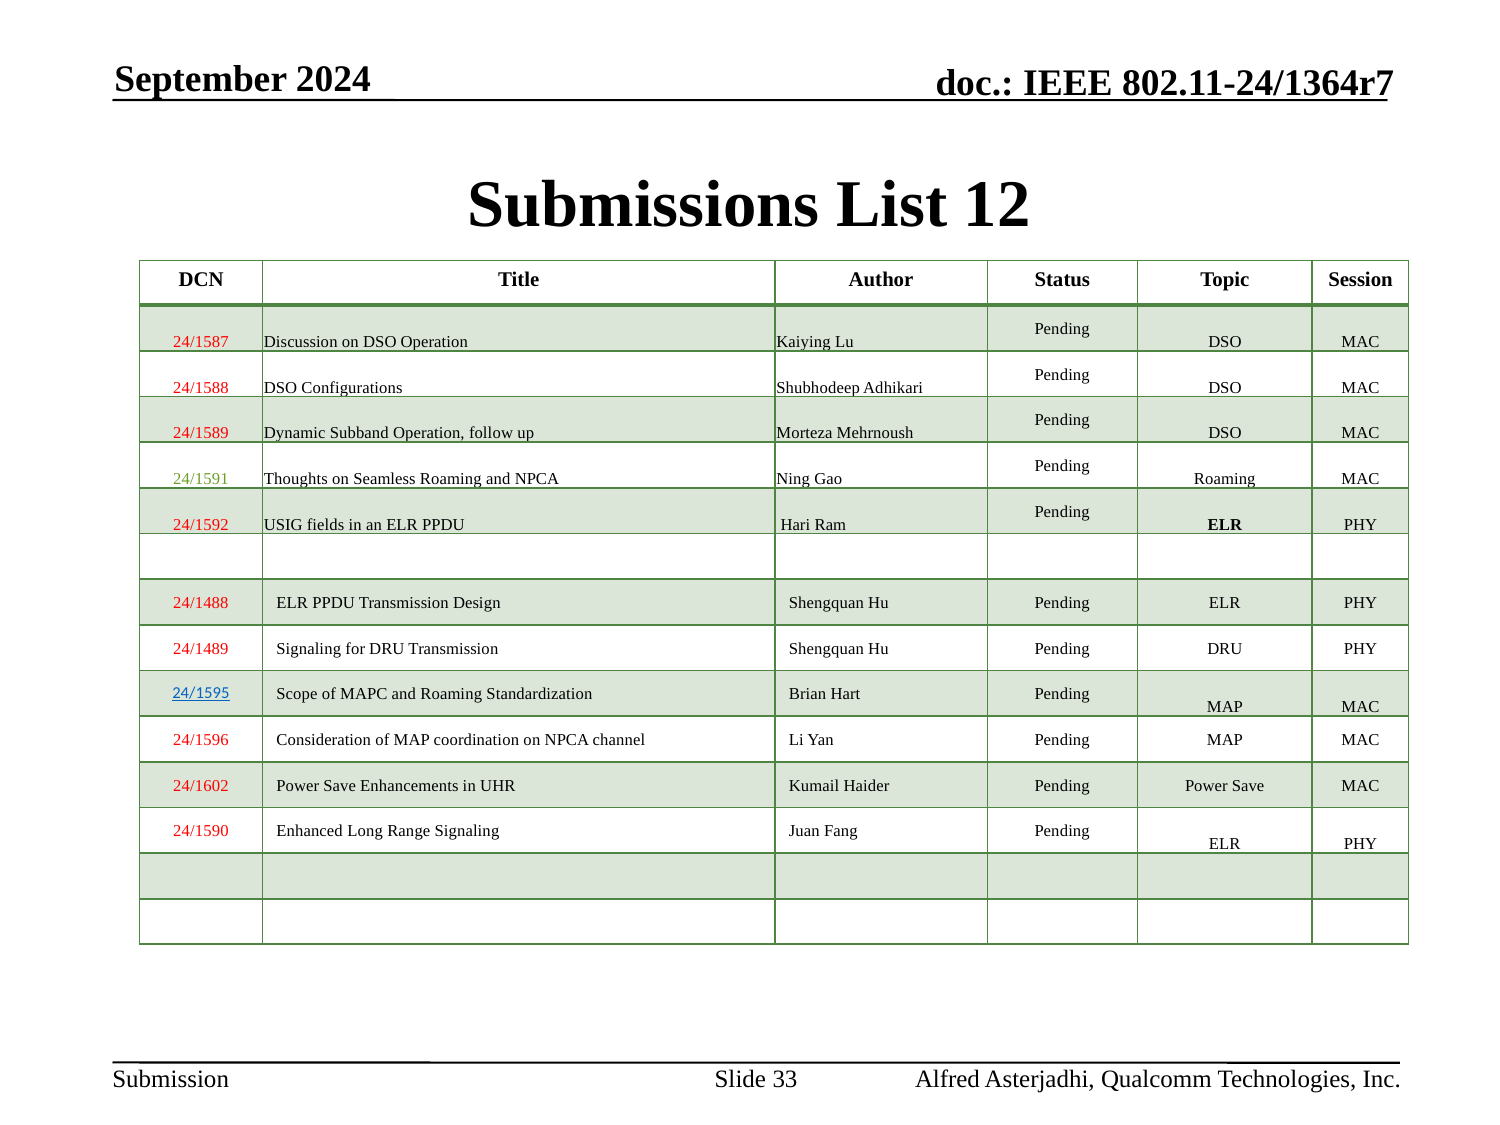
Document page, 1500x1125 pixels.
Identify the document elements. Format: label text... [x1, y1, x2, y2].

table_cell Shubhodeep Adhikari [776, 352, 987, 396]
table_cell Power Save [1138, 763, 1311, 807]
table_cell Pending [988, 808, 1137, 852]
table_header Title [263, 261, 774, 303]
table_cell Pending [988, 352, 1137, 396]
table_cell Pending [988, 489, 1137, 533]
table_cell Pending [988, 580, 1137, 624]
table_cell ELR [1138, 808, 1311, 852]
table_cell [988, 534, 1137, 578]
table_cell [776, 900, 987, 943]
table_cell 24/1602 [140, 763, 262, 807]
table_cell 24/1595 [140, 671, 262, 715]
table_cell Ning Gao [776, 443, 987, 487]
table_cell 24/1588 [140, 352, 262, 396]
table_cell Pending [988, 307, 1137, 350]
table_cell DSO [1138, 307, 1311, 350]
table_cell Thoughts on Seamless Roaming and NPCA [263, 443, 774, 487]
table_cell 24/1596 [140, 717, 262, 761]
table_cell Power Save Enhancements in UHR [263, 763, 774, 807]
table_cell ELR [1138, 489, 1311, 533]
table_cell Dynamic Subband Operation, follow up [263, 397, 774, 441]
table_cell 24/1590 [140, 808, 262, 852]
table_cell 24/1592 [140, 489, 262, 533]
table_cell [988, 900, 1137, 943]
table_cell [1313, 854, 1408, 898]
table_cell PHY [1313, 626, 1408, 670]
footer Alfred Asterjadhi, Qualcomm Technologies, Inc. [878, 1061, 1402, 1093]
table_header DCN [140, 261, 262, 303]
table_cell Consideration of MAP coordination on NPCA channel [263, 717, 774, 761]
table_cell MAC [1313, 671, 1408, 715]
table_cell DRU [1138, 626, 1311, 670]
table_cell MAC [1313, 307, 1408, 350]
table_cell [263, 854, 774, 898]
table_cell Juan Fang [776, 808, 987, 852]
table_cell ELR PPDU Transmission Design [263, 580, 774, 624]
table_cell Shengquan Hu [776, 626, 987, 670]
table_cell MAC [1313, 352, 1408, 396]
table_cell [263, 534, 774, 578]
table_cell [988, 854, 1137, 898]
table_cell 24/1589 [140, 397, 262, 441]
title Submissions List 12 [112, 112, 1388, 288]
table_cell PHY [1313, 808, 1408, 852]
table_cell MAC [1313, 763, 1408, 807]
table_cell [776, 534, 987, 578]
table_cell [263, 900, 774, 943]
table_cell PHY [1313, 489, 1408, 533]
table_cell Li Yan [776, 717, 987, 761]
table_cell MAP [1138, 671, 1311, 715]
table_header Status [988, 261, 1137, 303]
table_cell MAC [1313, 717, 1408, 761]
table_header Session [1313, 261, 1408, 303]
table_cell DSO Configurations [263, 352, 774, 396]
table_cell Enhanced Long Range Signaling [263, 808, 774, 852]
table_cell Pending [988, 763, 1137, 807]
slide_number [114, 54, 423, 100]
table_cell MAC [1313, 443, 1408, 487]
table_cell Kumail Haider [776, 763, 987, 807]
table_cell USIG fields in an ELR PPDU [263, 489, 774, 533]
table_header Topic [1138, 261, 1311, 303]
table_header Author [776, 261, 987, 303]
table_cell DSO [1138, 397, 1311, 441]
table_cell Pending [988, 626, 1137, 670]
table_cell Scope of MAPC and Roaming Standardization [263, 671, 774, 715]
table_cell [1313, 534, 1408, 578]
table_cell MAC [1313, 397, 1408, 441]
table_cell 24/1587 [140, 307, 262, 350]
table_cell [1138, 854, 1311, 898]
table_cell DSO [1138, 352, 1311, 396]
table_cell Hari Ram [776, 489, 987, 533]
table_cell 24/1591 [140, 443, 262, 487]
table_cell Morteza Mehrnoush [776, 397, 987, 441]
table_cell PHY [1313, 580, 1408, 624]
table_cell Discussion on DSO Operation [263, 307, 774, 350]
table_cell Pending [988, 443, 1137, 487]
table_cell 24/1489 [140, 626, 262, 670]
table_cell Kaiying Lu [776, 307, 987, 350]
table_cell [140, 854, 262, 898]
slide_number Slide 33 [712, 1061, 800, 1123]
table_cell [1313, 900, 1408, 943]
table_cell ELR [1138, 580, 1311, 624]
table_cell [776, 854, 987, 898]
table_cell [1138, 900, 1311, 943]
table_cell Pending [988, 671, 1137, 715]
table_cell Pending [988, 397, 1137, 441]
table_cell MAP [1138, 717, 1311, 761]
table_cell Signaling for DRU Transmission [263, 626, 774, 670]
table_cell Pending [988, 717, 1137, 761]
table_cell Shengquan Hu [776, 580, 987, 624]
table_cell Roaming [1138, 443, 1311, 487]
table_cell Brian Hart [776, 671, 987, 715]
table_cell [140, 900, 262, 943]
table_cell [1138, 534, 1311, 578]
table_cell 24/1488 [140, 580, 262, 624]
table_cell [140, 534, 262, 578]
